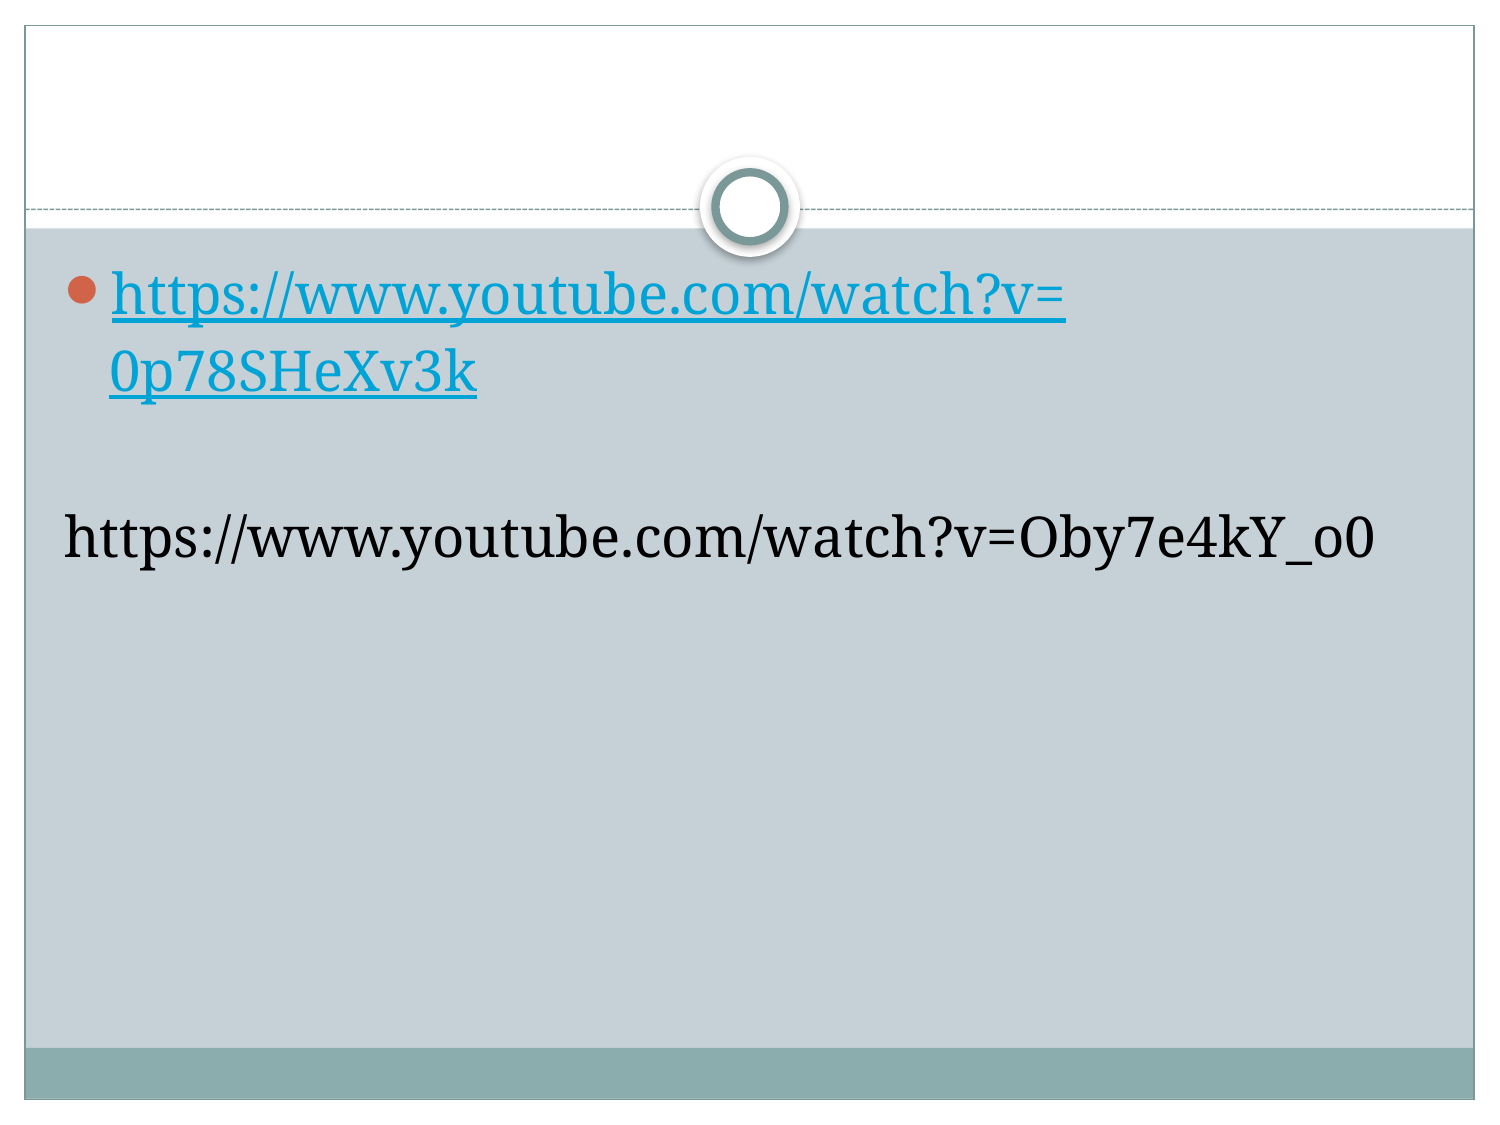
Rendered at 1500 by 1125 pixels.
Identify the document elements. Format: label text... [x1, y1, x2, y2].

list https://www.youtube.com/watch?v=0p78SHeXv3k https://www.youtube.com/watch?v=Oby7e4kY_o0 [49, 250, 1445, 1001]
